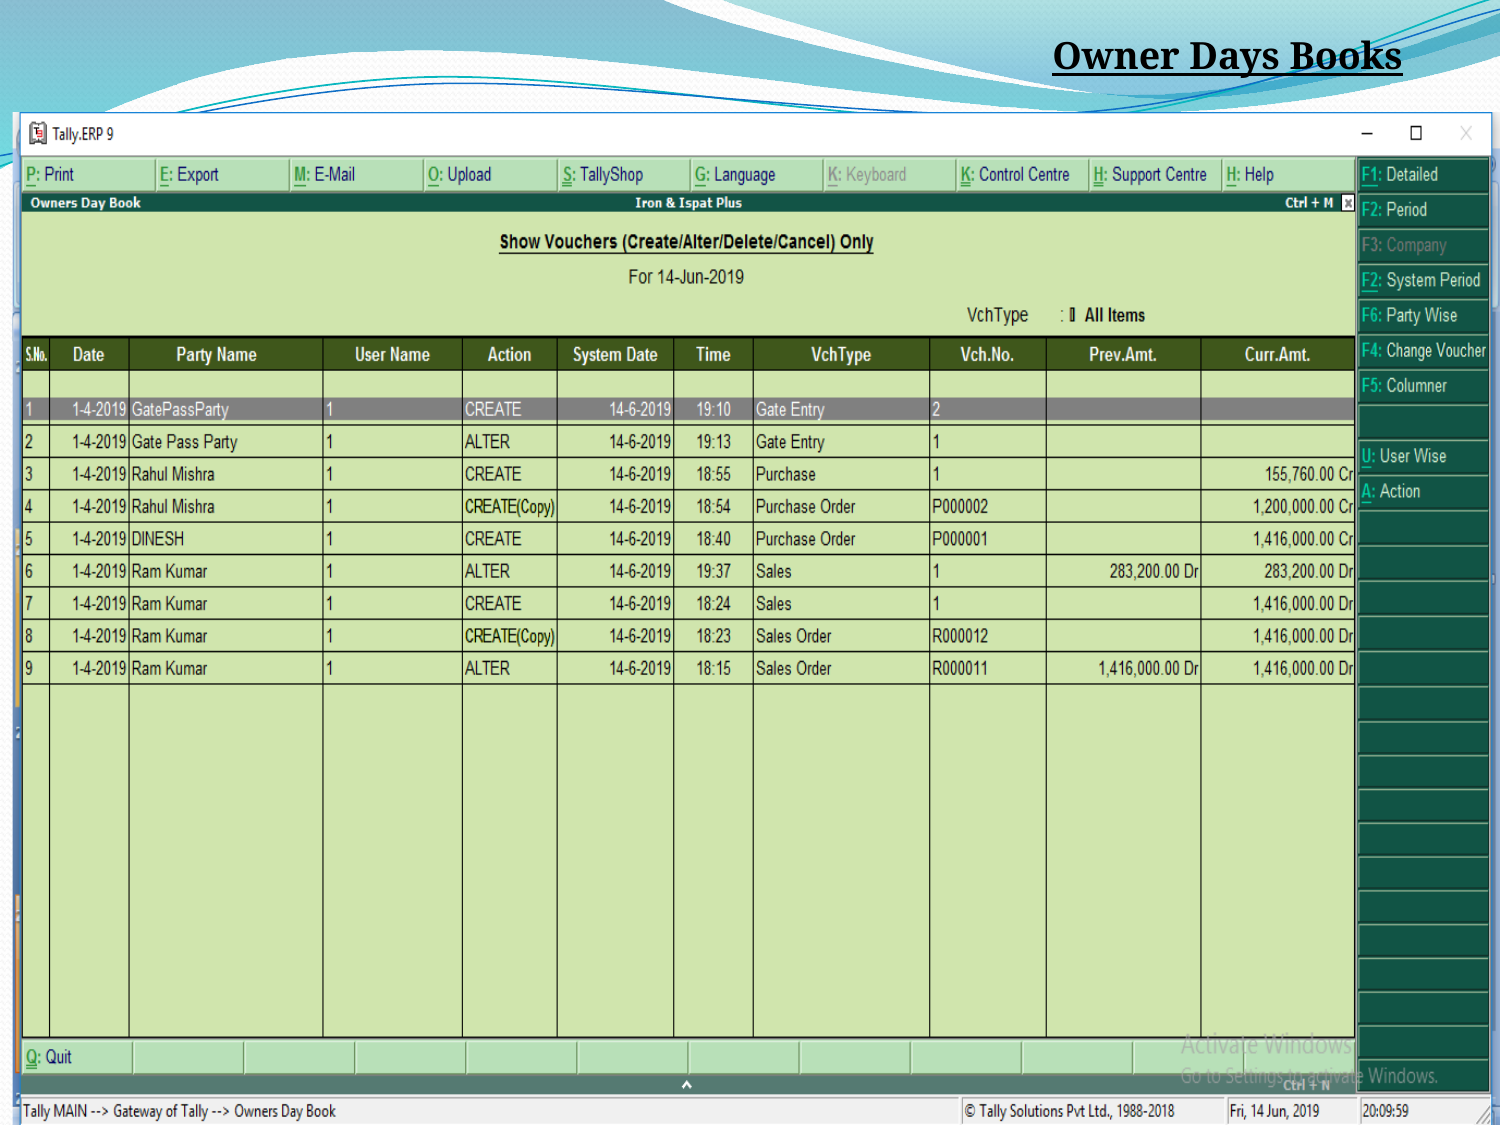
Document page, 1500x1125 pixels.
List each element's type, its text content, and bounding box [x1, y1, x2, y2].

picture [12, 112, 1500, 1125]
text_box Owner Days Books [1037, 24, 1438, 111]
